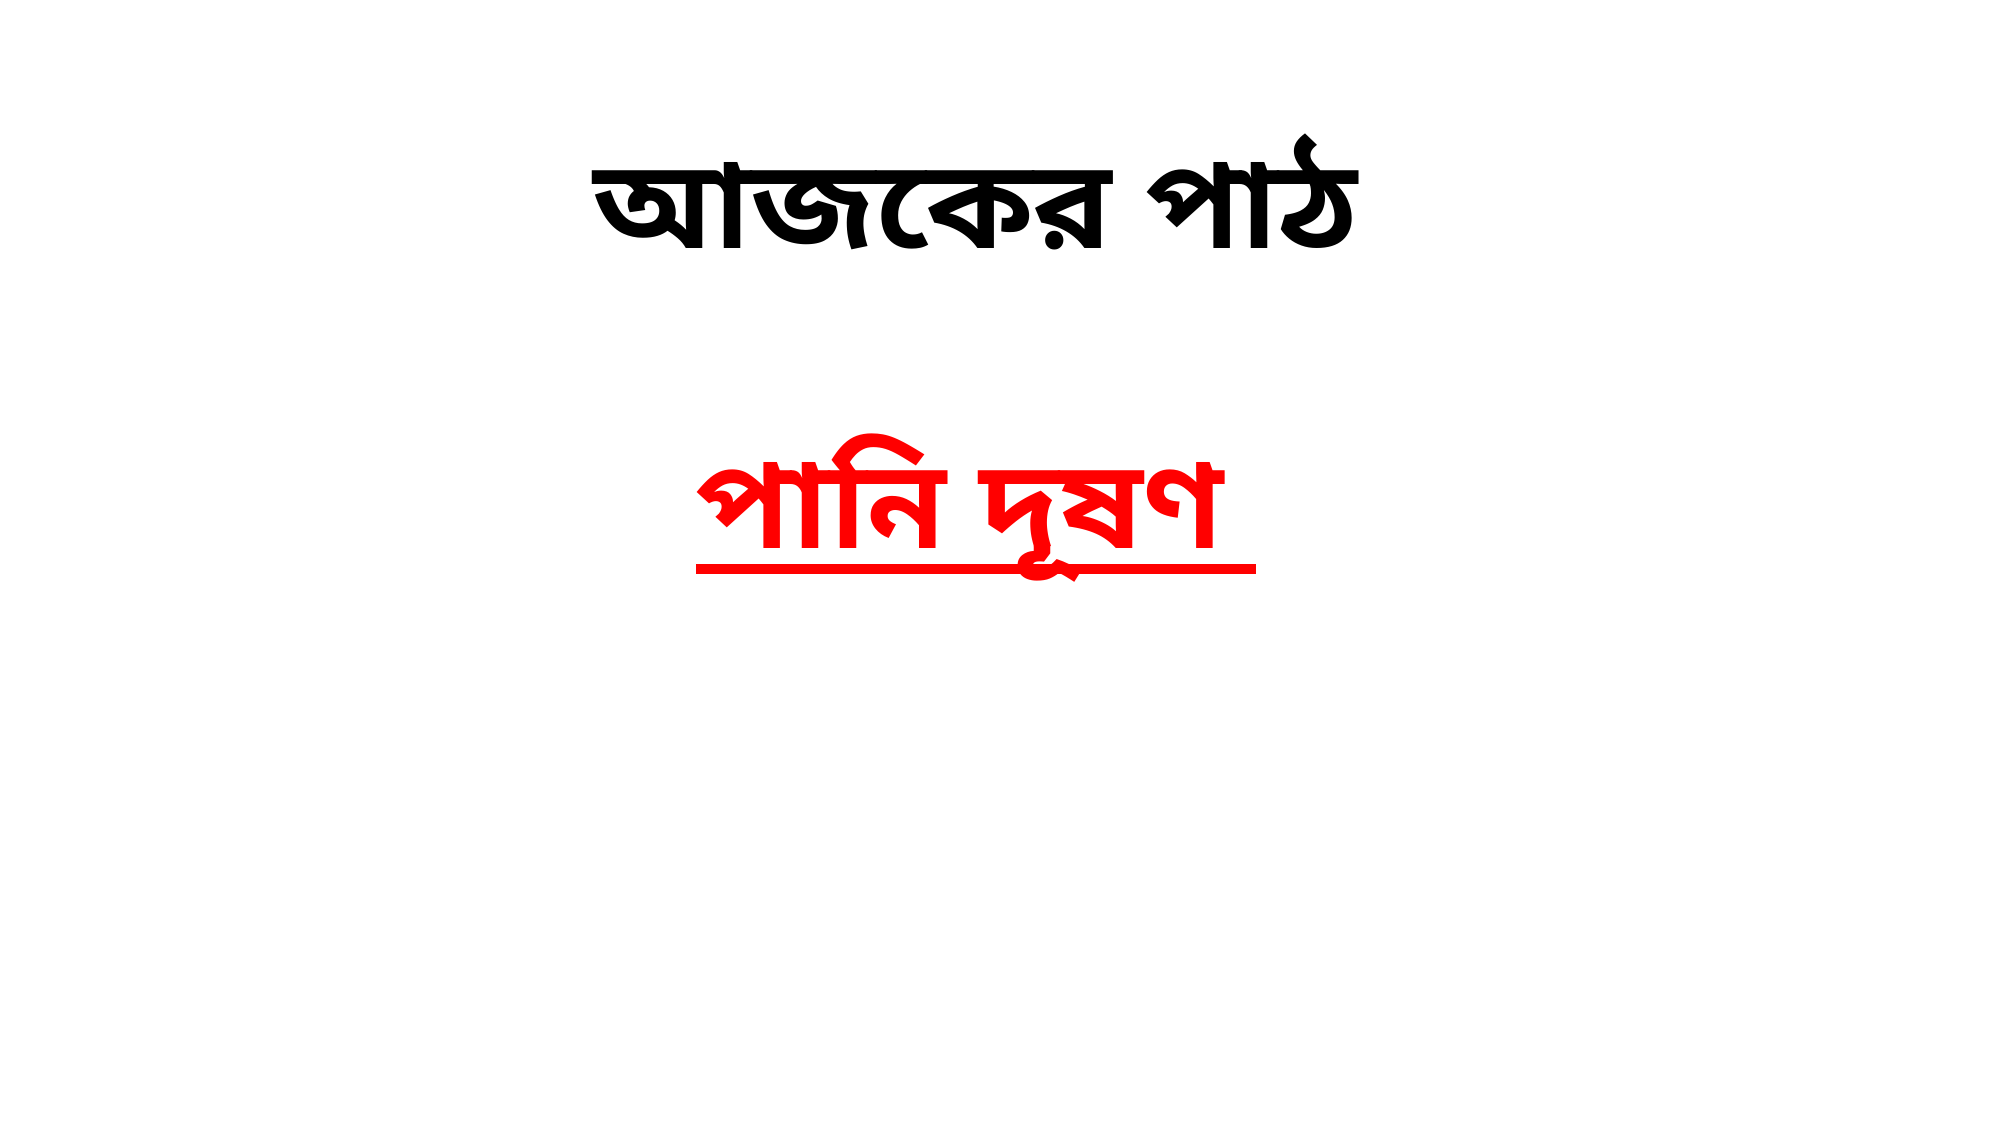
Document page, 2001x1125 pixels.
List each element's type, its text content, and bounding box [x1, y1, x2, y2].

text_box আজকের পাঠ পানি দূষণ [452, 85, 1500, 574]
